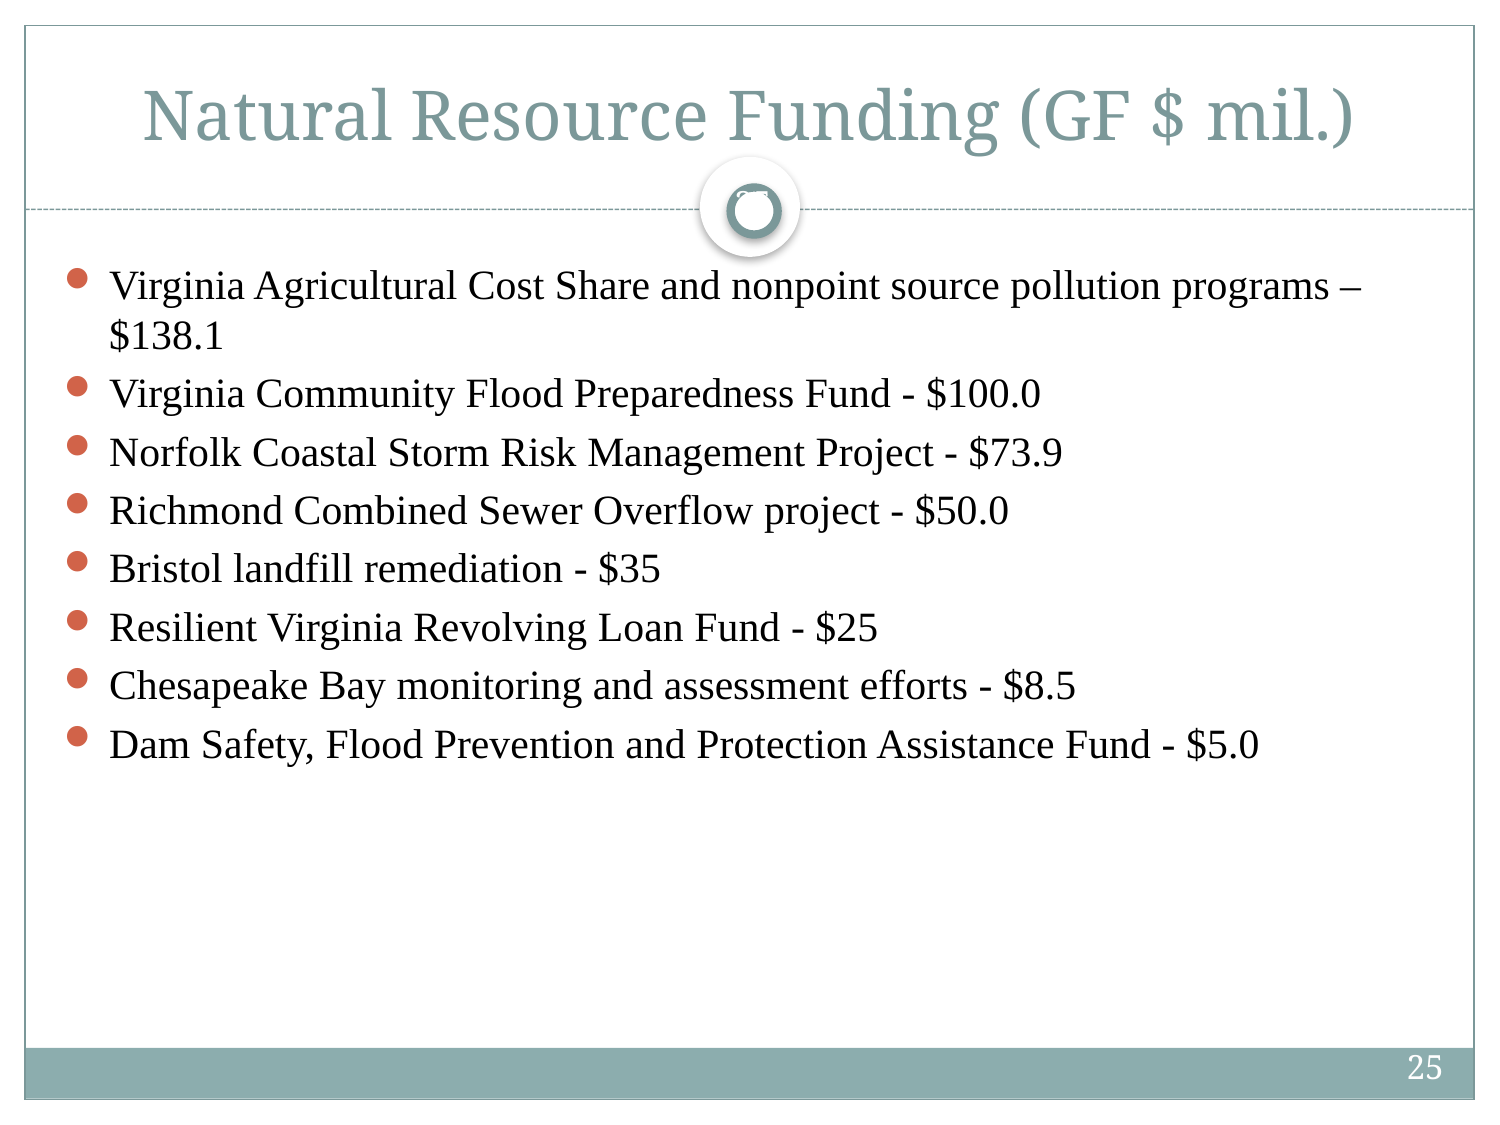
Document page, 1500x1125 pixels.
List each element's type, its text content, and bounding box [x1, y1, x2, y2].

list Virginia Agricultural Cost Share and nonpoint source pollution programs – $138.1 Virginia Community Flood Preparedness Fund - $100.0 Norfolk Coastal Storm Risk Management Project - $73.9 Richmond Combined Sewer Overflow project - $50.0 Bristol landfill remediation - $35 Resilient Virginia Revolving Loan Fund - $25 Chesapeake Bay monitoring and assessment efforts - $8.5 Dam Safety, Flood Prevention and Protection Assistance Fund - $5.0 [49, 250, 1445, 1001]
slide_number 25 [715, 168, 791, 241]
title Natural Resource Funding (GF $ mil.) [49, 37, 1450, 162]
